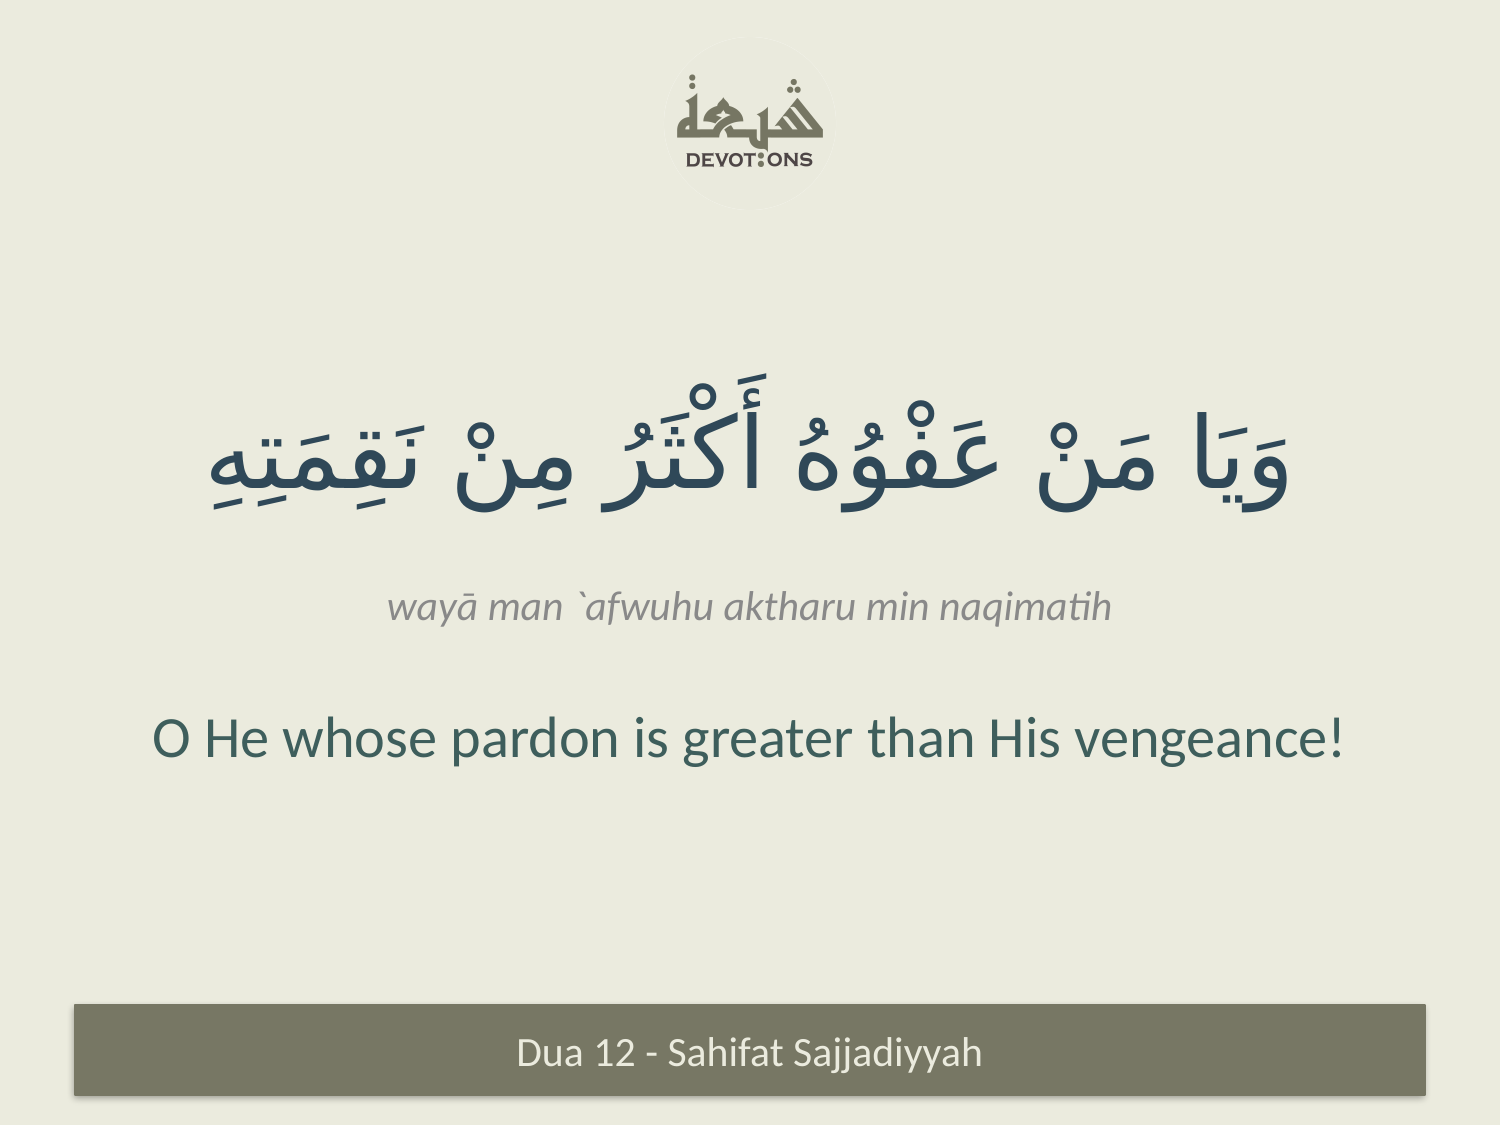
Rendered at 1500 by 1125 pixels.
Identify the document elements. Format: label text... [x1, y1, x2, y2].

text_box وَيَا مَنْ عَفْوُهُ أَكْثَرُ مِنْ نَقِمَتِهِ wayā man `afwuhu aktharu min naqimatih O He whose pardon is greater than His vengeance! [74, 381, 1425, 776]
picture [656, 29, 844, 218]
text_box Dua 12 - Sahifat Sajjadiyyah [501, 1017, 999, 1083]
text_box [74, 1004, 1426, 1096]
